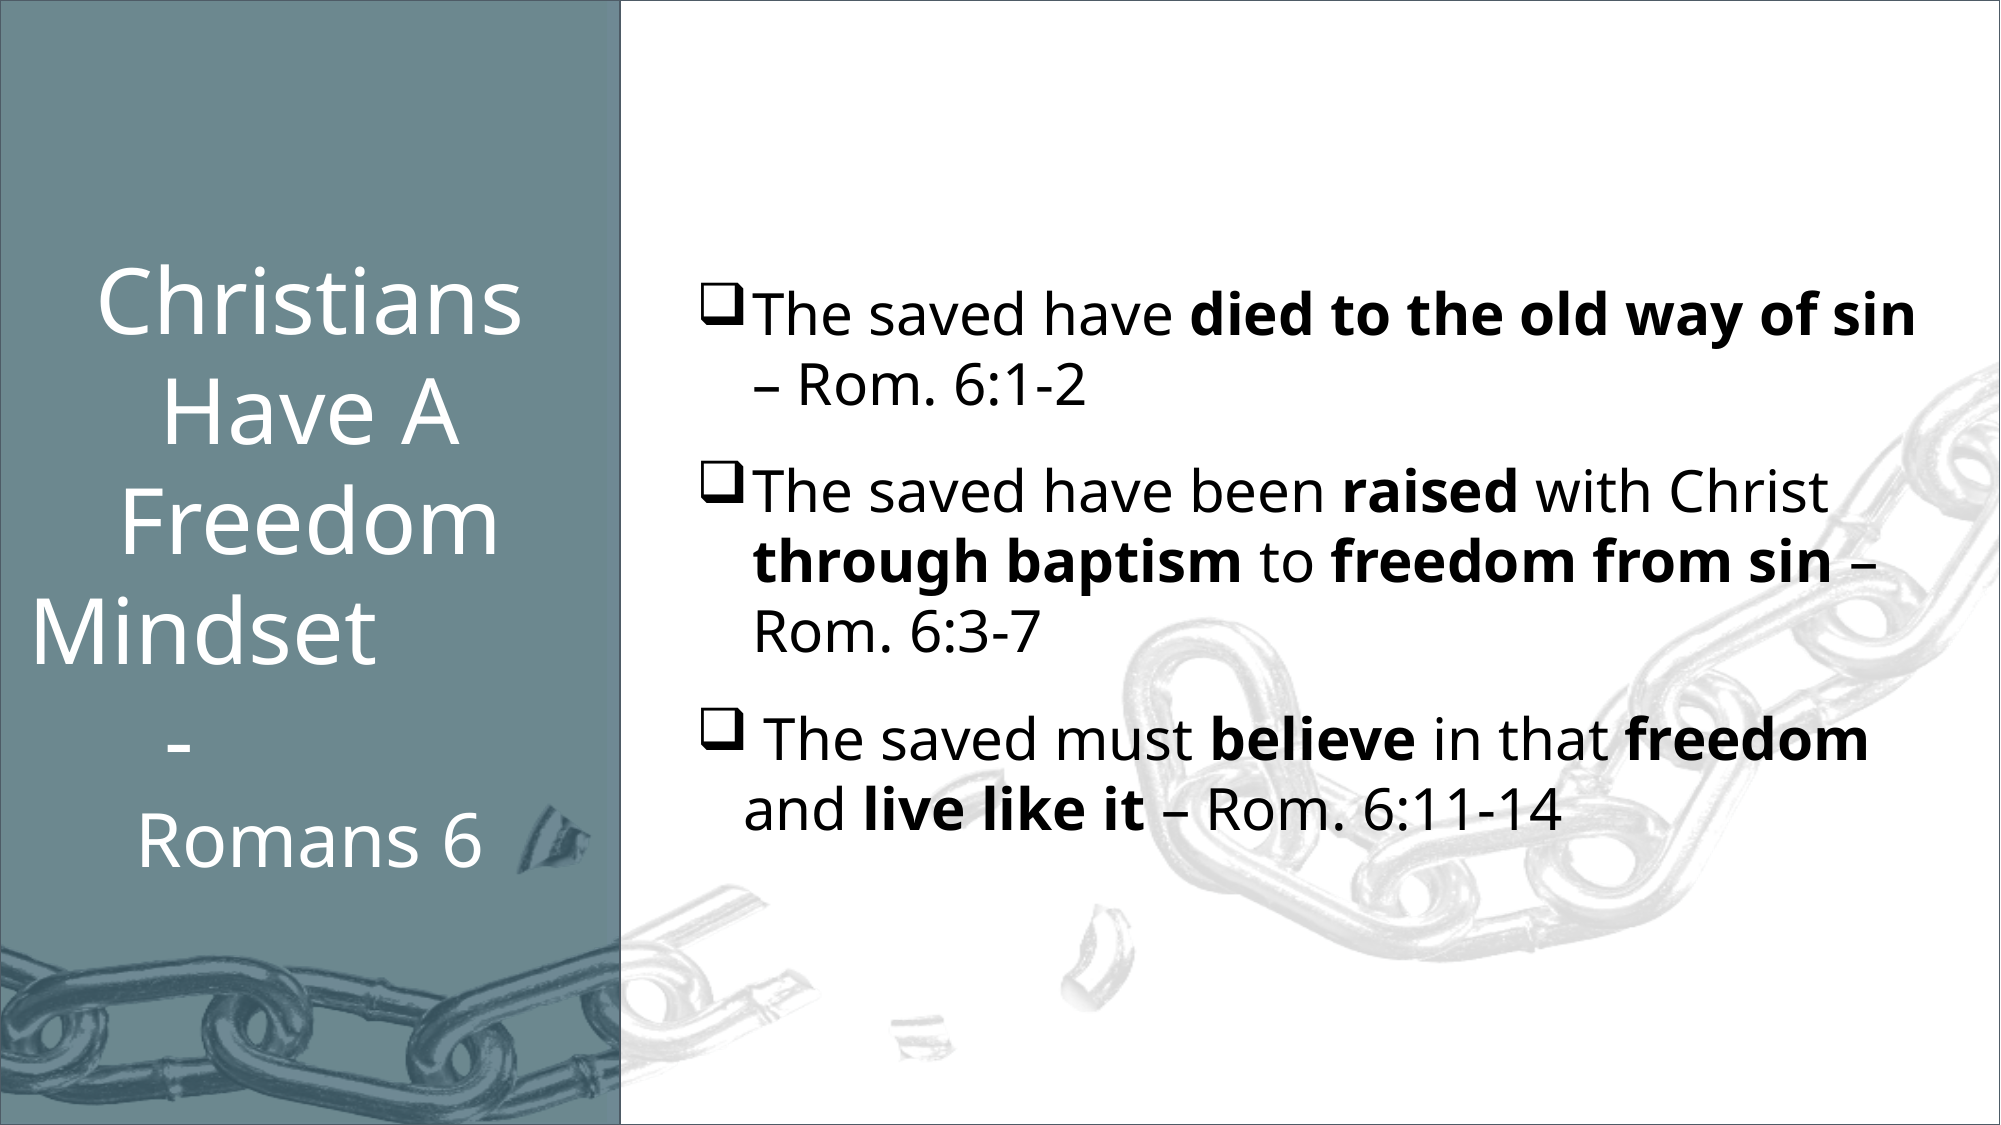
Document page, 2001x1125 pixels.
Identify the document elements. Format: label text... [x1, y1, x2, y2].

picture [0, 350, 2000, 1125]
text_box Christians Have A Freedom Mindset - Romans 6 [0, 0, 621, 350]
text_box [621, 0, 2000, 350]
text_box The saved have died to the old way of sin – Rom. 6:1-2 The saved have been raised with Christ through baptism to freedom from sin – Rom. 6:3-7 The saved must believe in that freedom and live like it – Rom. 6:11-14 [681, 269, 1939, 350]
